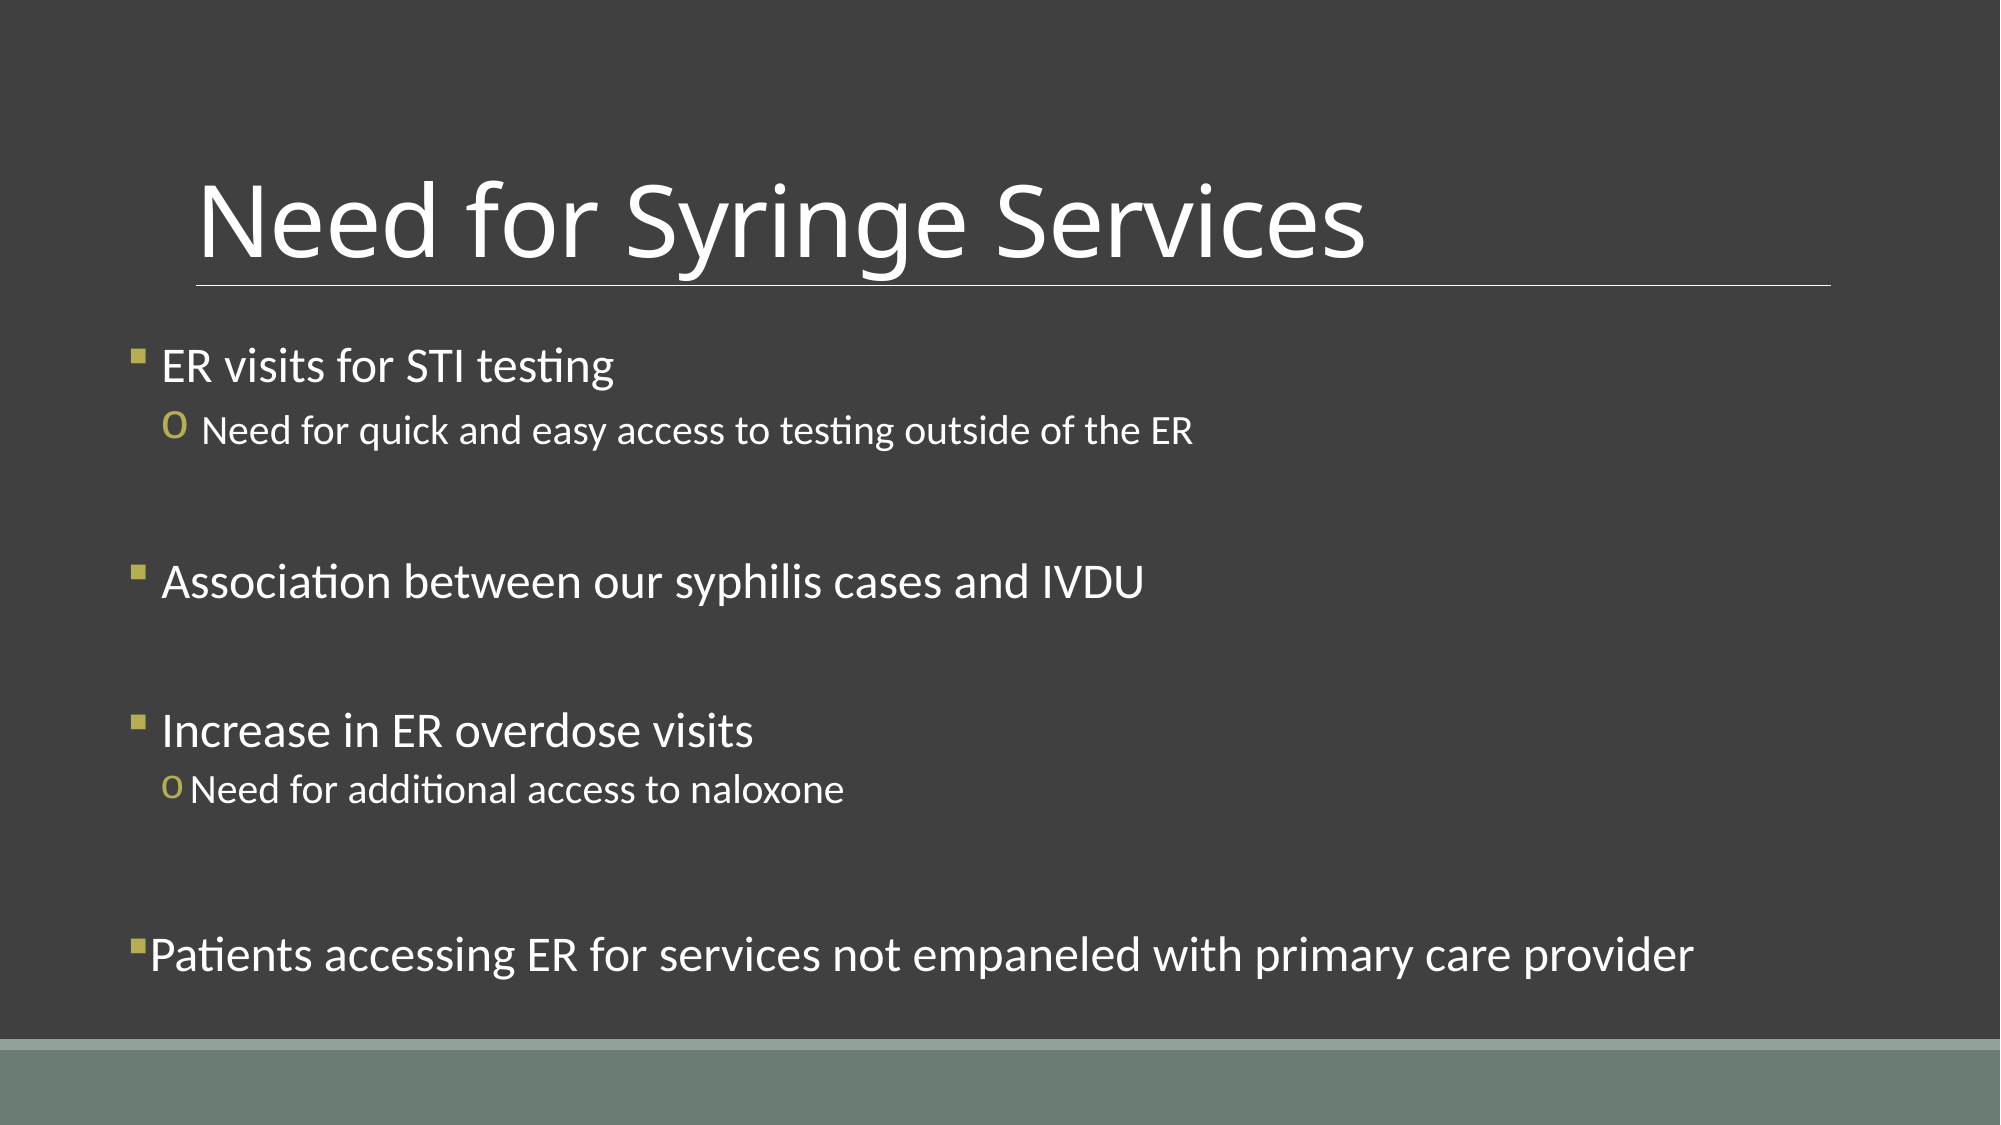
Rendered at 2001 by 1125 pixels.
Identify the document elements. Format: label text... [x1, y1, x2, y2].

list ER visits for STI testing Need for quick and easy access to testing outside of the ER Association between our syphilis cases and IVDU Increase in ER overdose visits Need for additional access to naloxone Patients accessing ER for services not empaneled with primary care provider [126, 331, 1850, 991]
title Need for Syringe Services [180, 47, 1830, 285]
